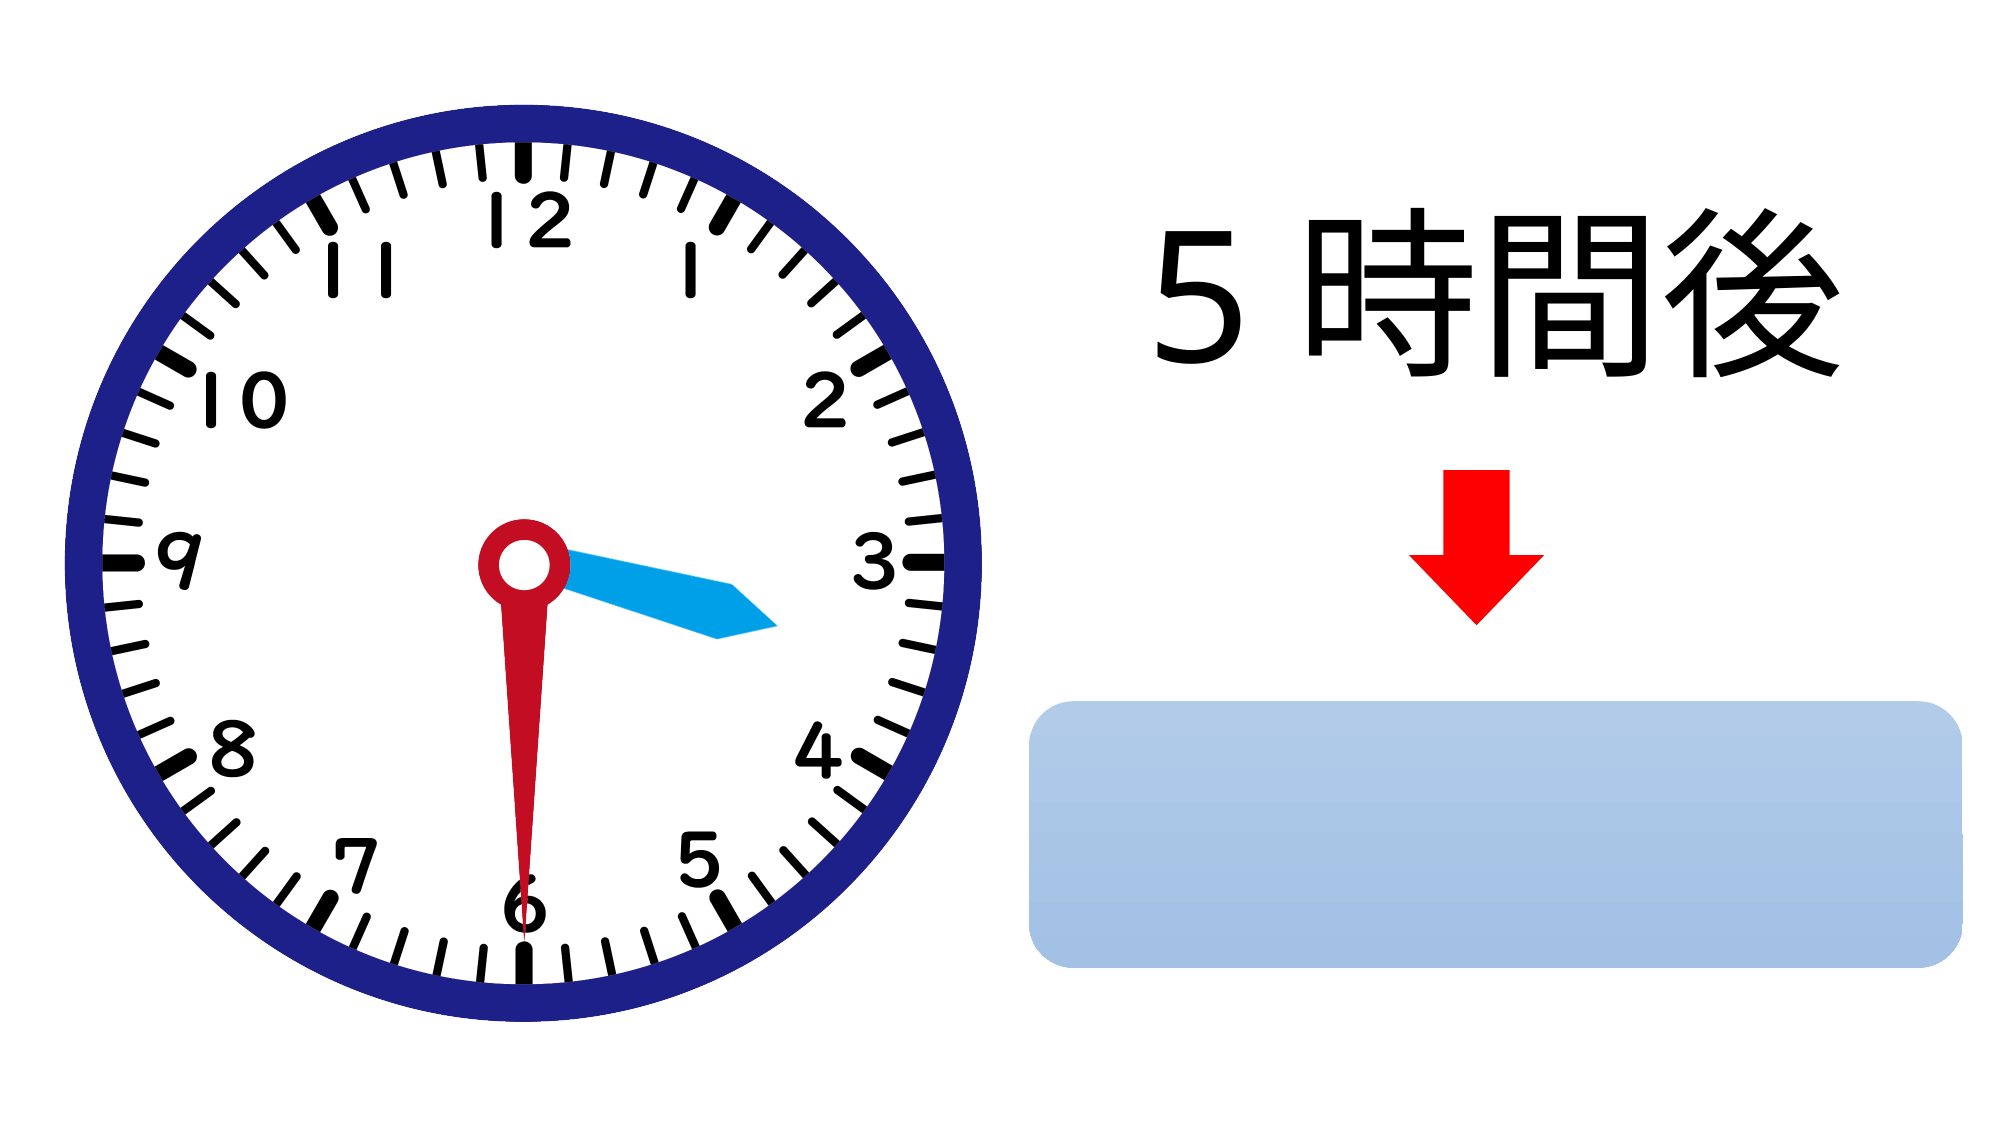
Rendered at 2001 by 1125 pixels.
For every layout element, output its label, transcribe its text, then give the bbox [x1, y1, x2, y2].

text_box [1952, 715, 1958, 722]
picture [33, 74, 1005, 1050]
text_box [1406, 468, 1547, 627]
text_box 5時間後 [1073, 171, 1918, 407]
text_box [1028, 700, 1964, 969]
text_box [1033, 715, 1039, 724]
